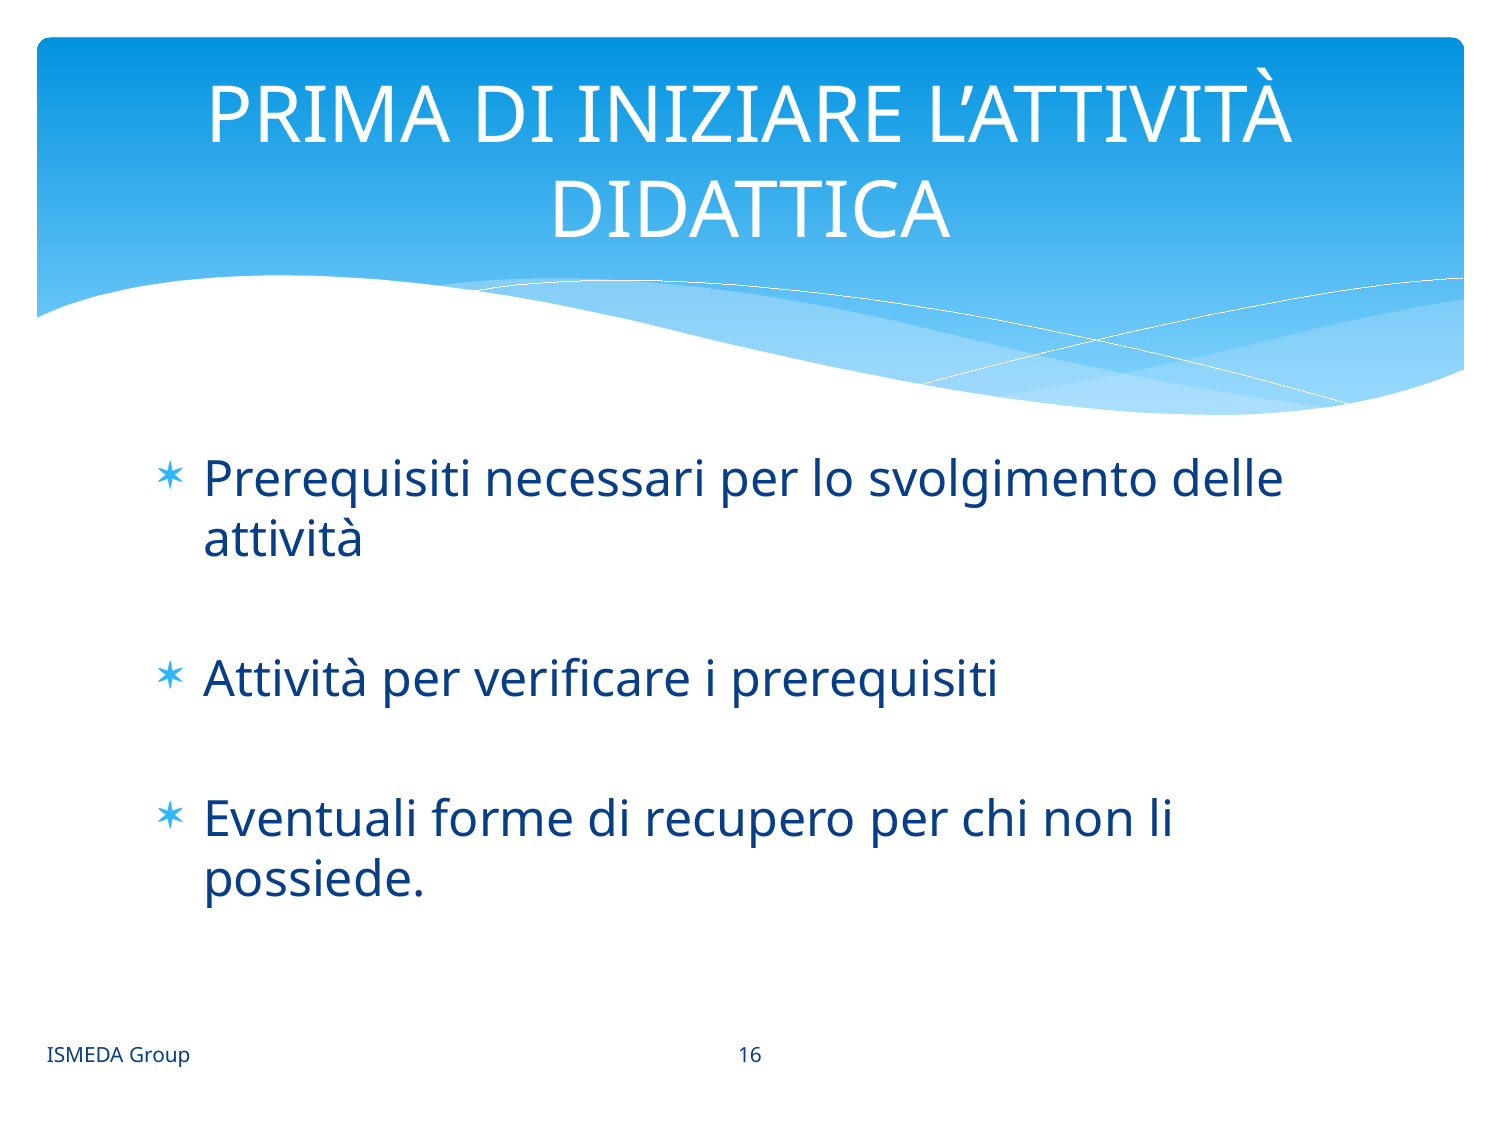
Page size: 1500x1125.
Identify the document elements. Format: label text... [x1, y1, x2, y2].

title PRIMA DI INIZIARE L’ATTIVITÀ DIDATTICA [75, 55, 1425, 261]
footer ISMEDA Group [31, 1025, 653, 1086]
slide_number 16 [654, 1025, 846, 1086]
list Prerequisiti necessari per lo svolgimento delle attività Attività per verificare i prerequisiti Eventuali forme di recupero per chi non li possiede. [143, 438, 1359, 1005]
